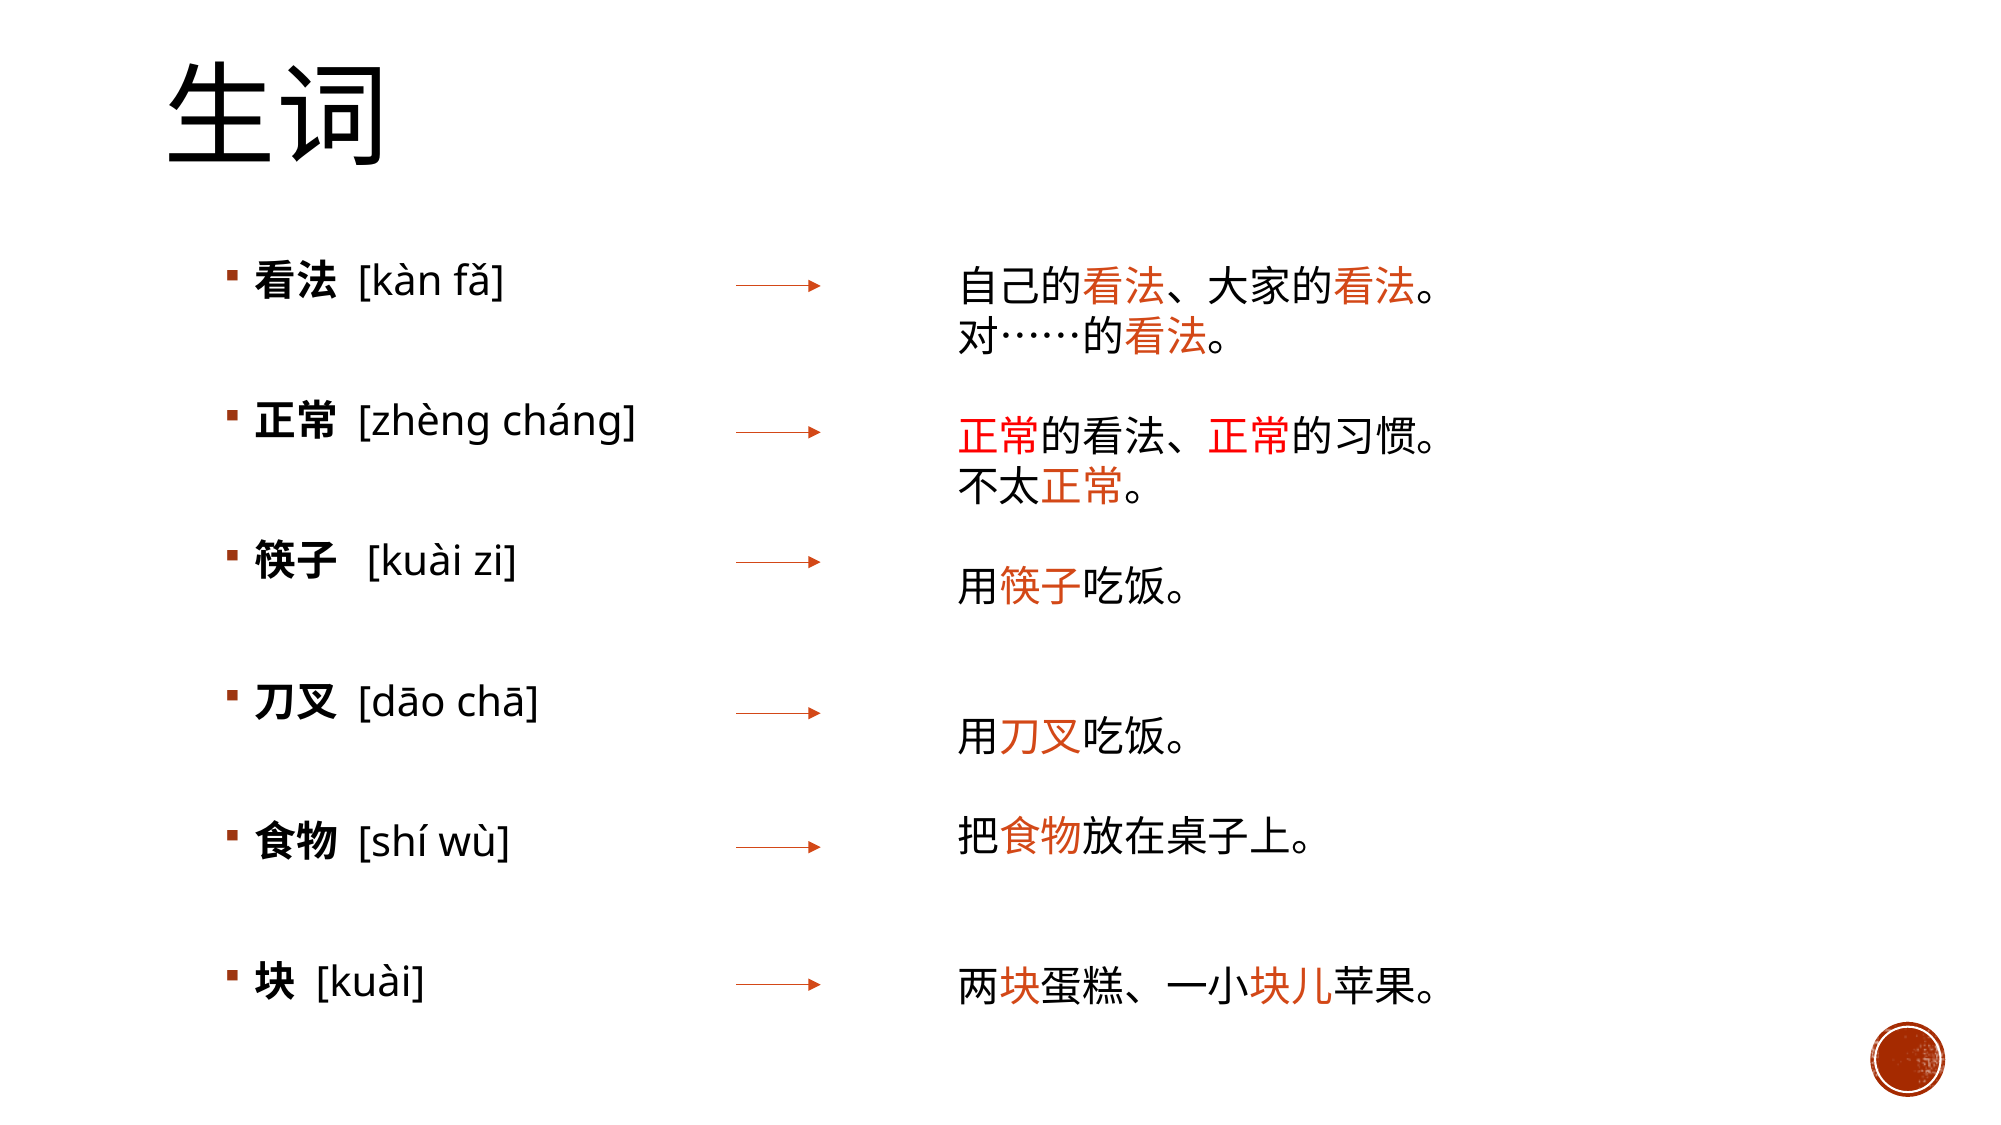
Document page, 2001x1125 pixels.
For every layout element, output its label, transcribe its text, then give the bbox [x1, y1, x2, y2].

title 生词 [148, 0, 1799, 253]
list 看法 [kàn fǎ] 正常 [zhèng cháng] 筷子 [kuài zi] 刀叉 [dāo chā] 食物 [shí wù] 块 [kuài] [209, 252, 1839, 1102]
text_box 自己的看法、大家的看法。 对……的看法。 正常的看法、正常的习惯。 不太正常。 用筷子吃饭。 用刀叉吃饭。 把食物放在桌子上。 两块蛋糕、一小块儿苹果。 [942, 252, 2000, 1018]
